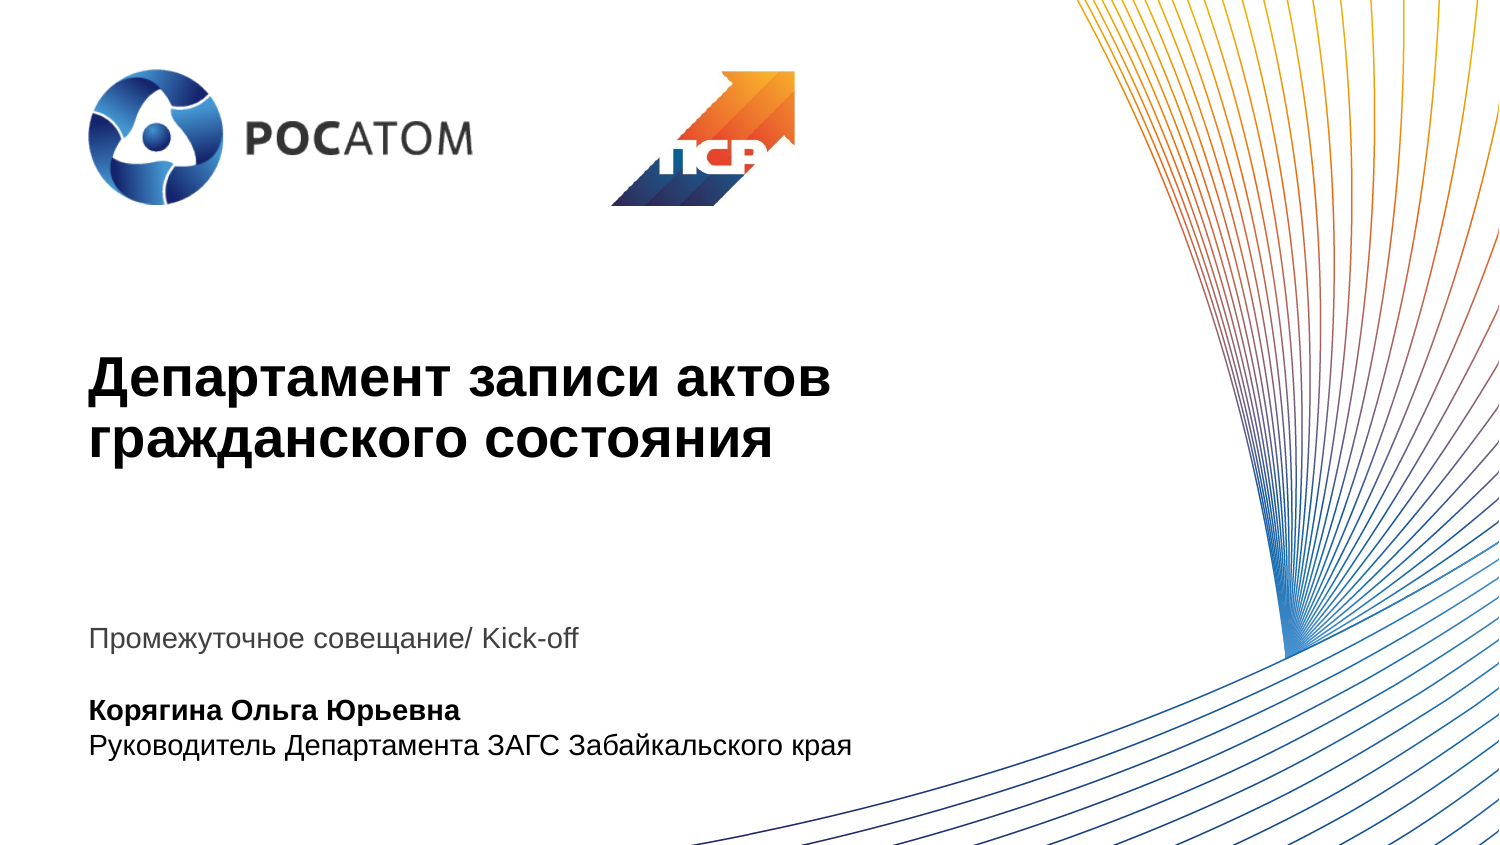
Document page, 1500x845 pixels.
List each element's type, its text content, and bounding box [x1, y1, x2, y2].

list Руководитель Департамента ЗАГС Забайкальского края [88, 726, 1026, 774]
picture [0, 0, 1499, 845]
title Департамент записи актов гражданского состояния [88, 348, 1026, 544]
list Промежуточное совещание/ Kick-off [88, 623, 1026, 670]
list Корягина Ольга Юрьевна [88, 690, 1026, 726]
